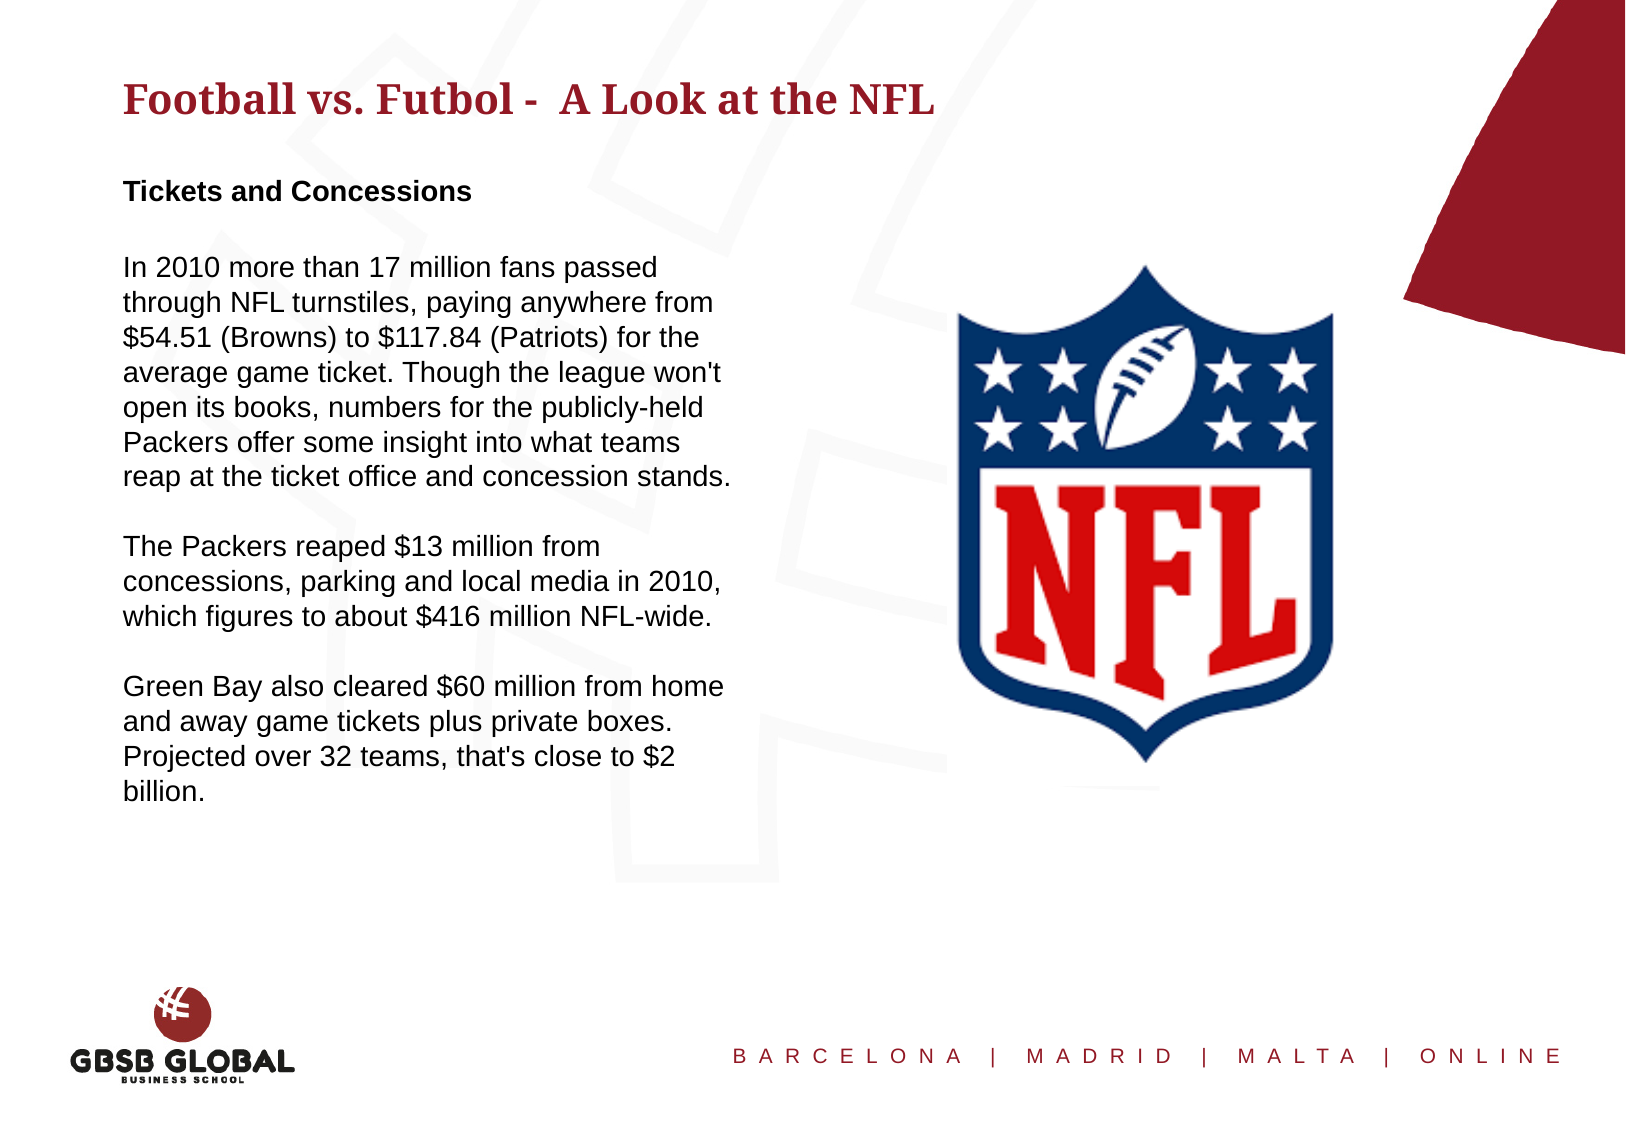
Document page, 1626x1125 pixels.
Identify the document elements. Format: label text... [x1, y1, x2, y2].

text_box Tickets and Concessions In 2010 more than 17 million fans passed through NFL turnstiles, paying anywhere from $54.51 (Browns) to $117.84 (Patriots) for the average game ticket. Though the league won't open its books, numbers for the publicly-held Packers offer some insight into what teams reap at the ticket office and concession stands. The Packers reaped $13 million from concessions, parking and local media in 2010, which figures to about $416 million NFL-wide. Green Bay also cleared $60 million from home and away game tickets plus private boxes. Projected over 32 teams, that's close to $2 billion. [115, 164, 1358, 942]
text_box Football vs. Futbol - A Look at the NFL [115, 65, 1240, 131]
picture [0, 0, 1626, 1125]
